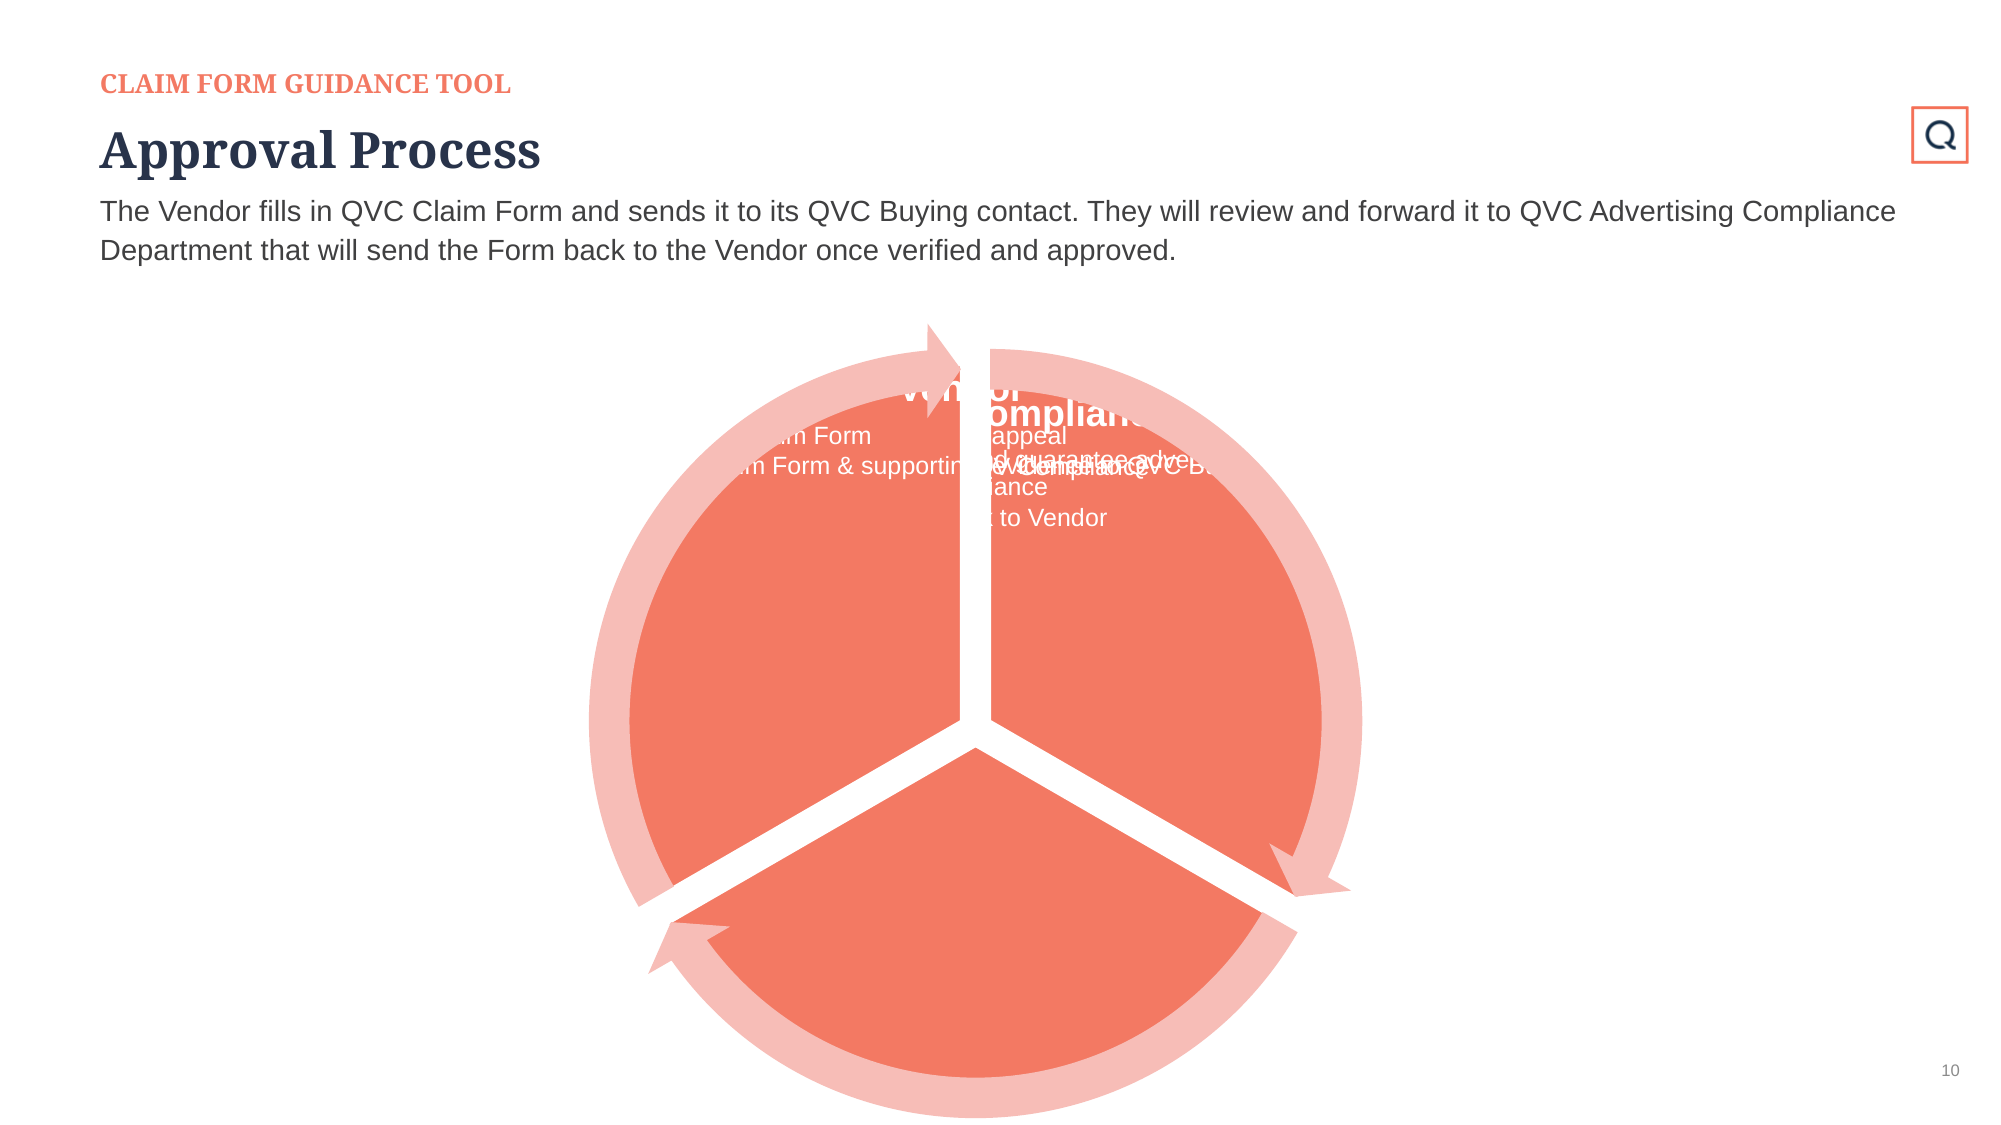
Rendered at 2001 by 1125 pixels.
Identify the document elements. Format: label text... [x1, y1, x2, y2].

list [0, 310, 2000, 1125]
list CLAIM FORM GUIDANCE TOOL [99, 56, 1900, 107]
picture [1911, 106, 1969, 164]
list The Vendor fills in QVC Claim Form and sends it to its QVC Buying contact. They will review and forward it to QVC Advertising Compliance Department that will send the Form back to the Vendor once verified and approved. [99, 181, 1900, 310]
title Approval Process [99, 112, 1900, 181]
